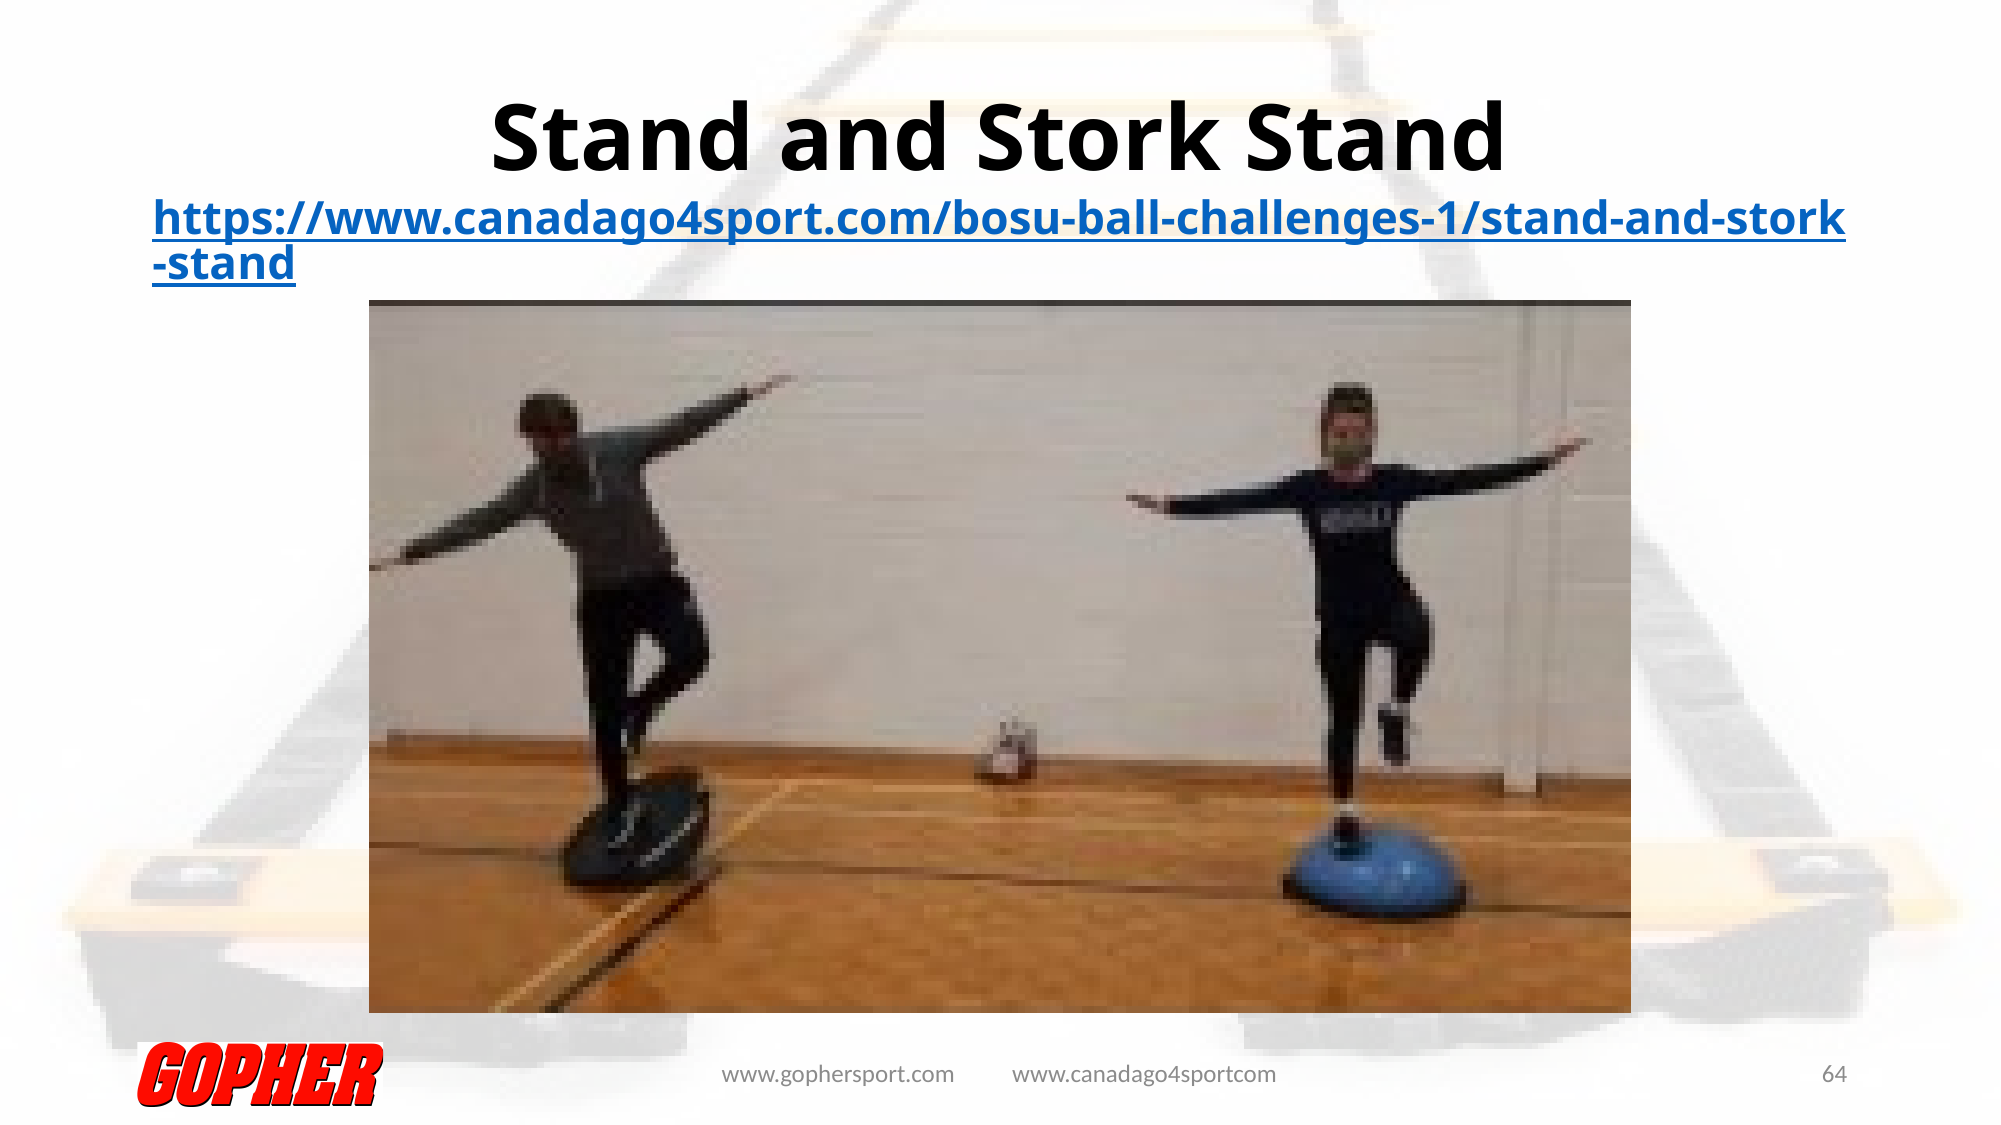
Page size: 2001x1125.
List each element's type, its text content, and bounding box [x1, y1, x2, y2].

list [368, 299, 1632, 1014]
title Stand and Stork Stand https://www.canadago4sport.com/bosu-ball-challenges-1/stand-and-stork-stand [137, 59, 1863, 278]
footer www.gophersport.com www.canadago4sportcom [662, 1042, 1338, 1103]
slide_number 64 [1412, 1042, 1863, 1103]
picture [137, 1042, 384, 1107]
